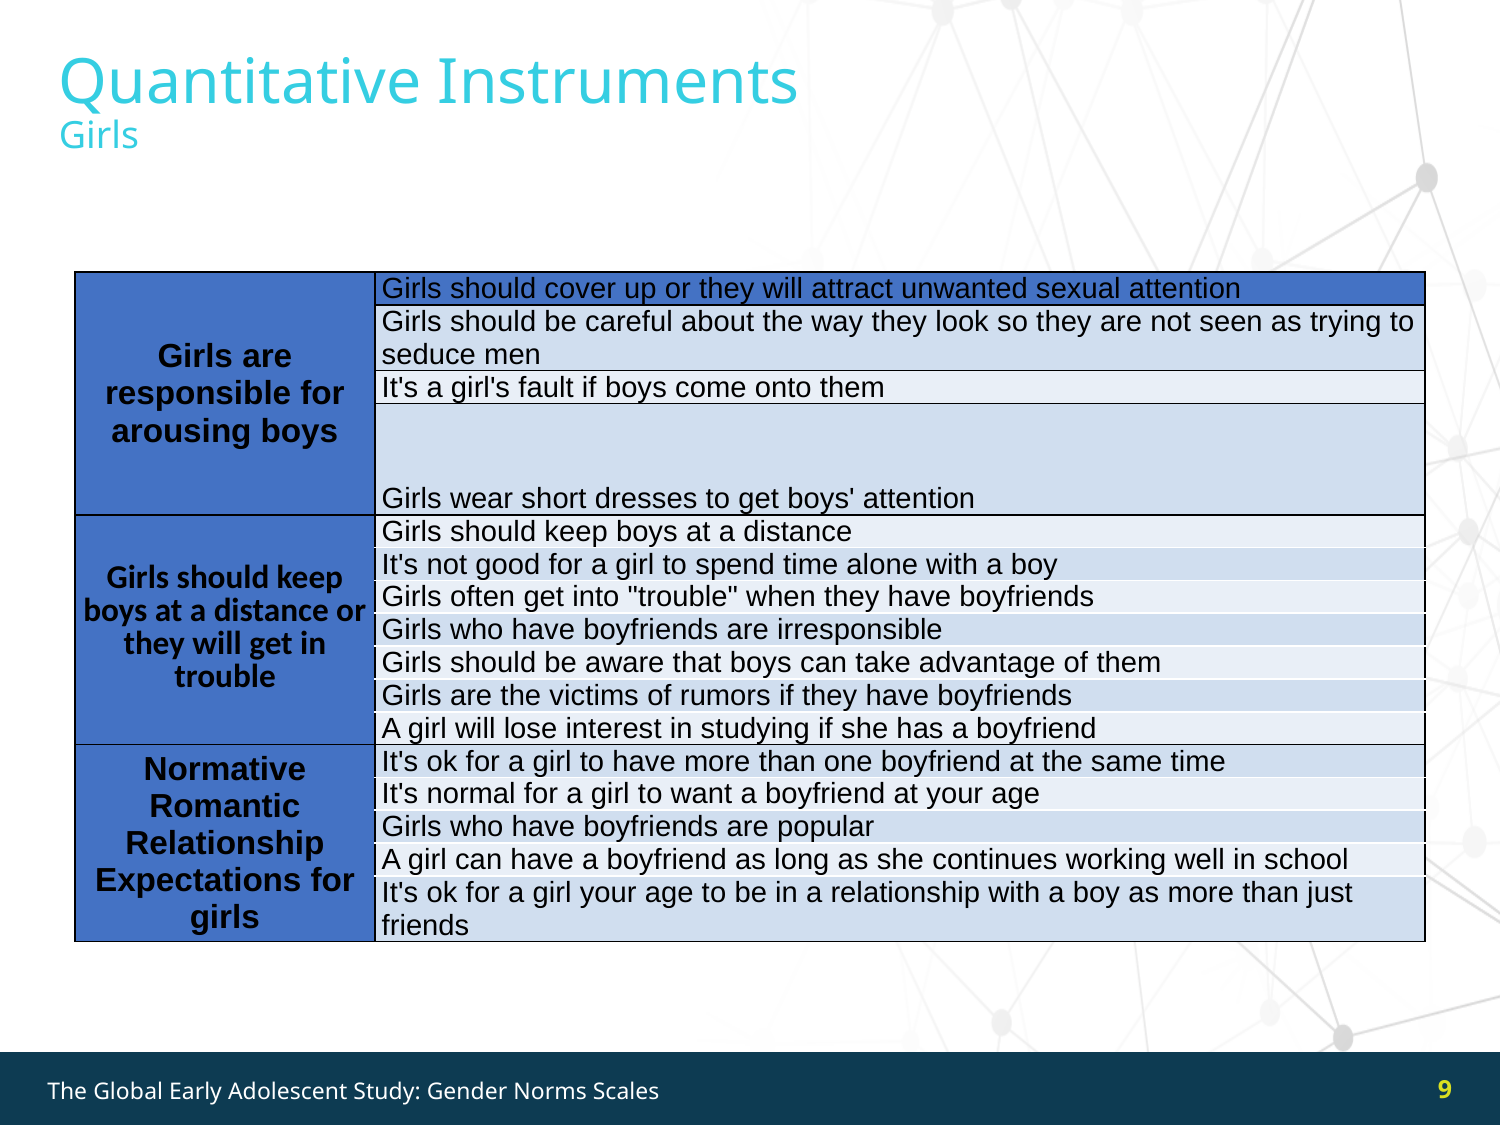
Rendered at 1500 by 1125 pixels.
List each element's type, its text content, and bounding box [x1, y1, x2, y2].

table_cell It's ok for a girl to have more than one boyfriend at the same time [376, 745, 1424, 777]
table_cell Girls should keep boys at a distance or they will get in trouble [76, 516, 374, 744]
table_header Girls should cover up or they will attract unwanted sexual attention [376, 273, 1424, 304]
table_cell Normative Romantic Relationship Expectations for girls [76, 745, 374, 941]
slide_number 9 [1373, 1060, 1473, 1121]
table_cell Girls who have boyfriends are irresponsible [376, 614, 1424, 645]
table_cell Girls should be careful about the way they look so they are not seen as trying to seduce men [376, 306, 1424, 370]
table_cell Girls should be aware that boys can take advantage of them [376, 647, 1424, 678]
text_box [0, 1052, 1500, 1125]
table_cell Girls are the victims of rumors if they have boyfriends [376, 680, 1424, 711]
text_box [38, 190, 1444, 795]
text_box The Global Early Adolescent Study: Gender Norms Scales [27, 1066, 981, 1114]
table_cell It's a girl's fault if boys come onto them [376, 371, 1424, 403]
table_cell It's normal for a girl to want a boyfriend at your age [376, 778, 1424, 809]
text_box Quantitative Instruments Girls [38, 121, 1333, 190]
table_header Girls are responsible for arousing boys [76, 273, 374, 514]
table_cell Girls often get into "trouble" when they have boyfriends [376, 581, 1424, 612]
table_cell Girls should keep boys at a distance [376, 516, 1424, 547]
table_cell Girls who have boyfriends are popular [376, 811, 1424, 842]
table_cell A girl can have a boyfriend as long as she continues working well in school [376, 844, 1424, 875]
table_cell It's ok for a girl your age to be in a relationship with a boy as more than just friends [376, 877, 1424, 941]
table_cell It's not good for a girl to spend time alone with a boy [376, 548, 1424, 580]
table_cell Girls wear short dresses to get boys' attention [376, 404, 1424, 514]
table_cell A girl will lose interest in studying if she has a boyfriend [376, 713, 1424, 744]
